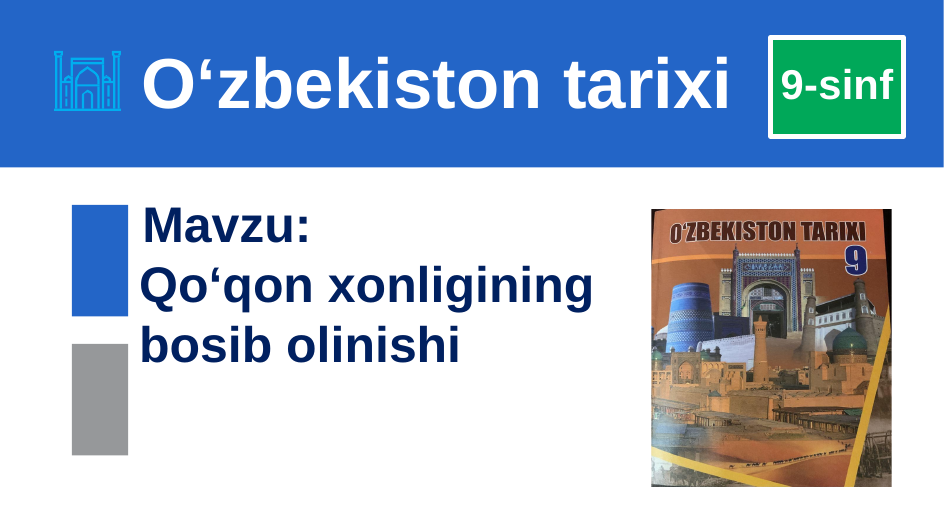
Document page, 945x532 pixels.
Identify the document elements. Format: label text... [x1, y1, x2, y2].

text_box [770, 108, 904, 137]
text_box Mavzu: Qo‘qon xonligining bosib olinishi [139, 209, 616, 373]
text_box [71, 204, 129, 317]
text_box O‘zbekiston tarixi [139, 35, 735, 123]
text_box [770, 37, 904, 55]
text_box [0, 0, 944, 168]
text_box 9-sinf [770, 55, 904, 108]
text_box [71, 343, 129, 456]
text_box [54, 50, 121, 111]
picture [651, 209, 892, 488]
